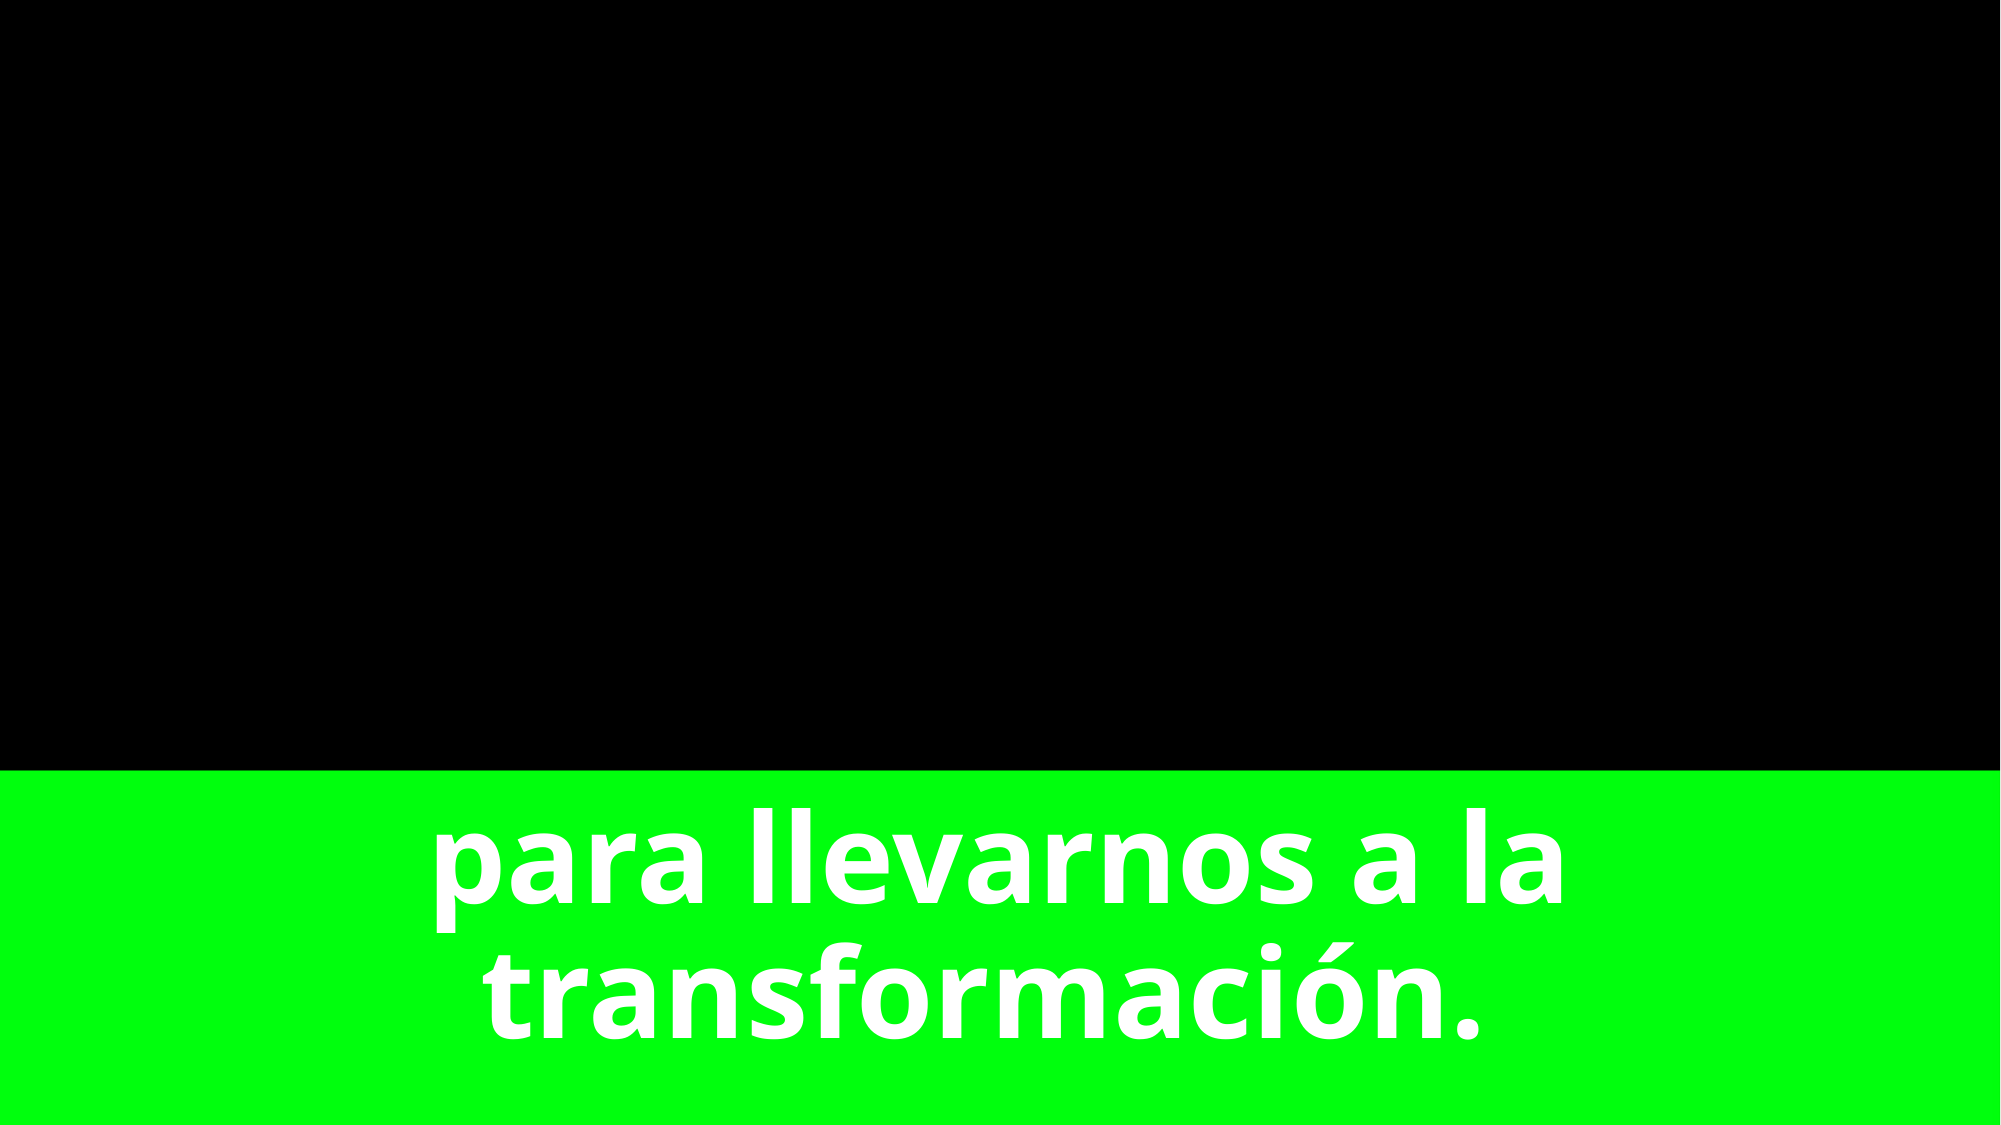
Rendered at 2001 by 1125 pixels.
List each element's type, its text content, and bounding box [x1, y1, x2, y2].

picture [0, 0, 2001, 1125]
title para llevarnos a la transformación. [25, 798, 1975, 1073]
